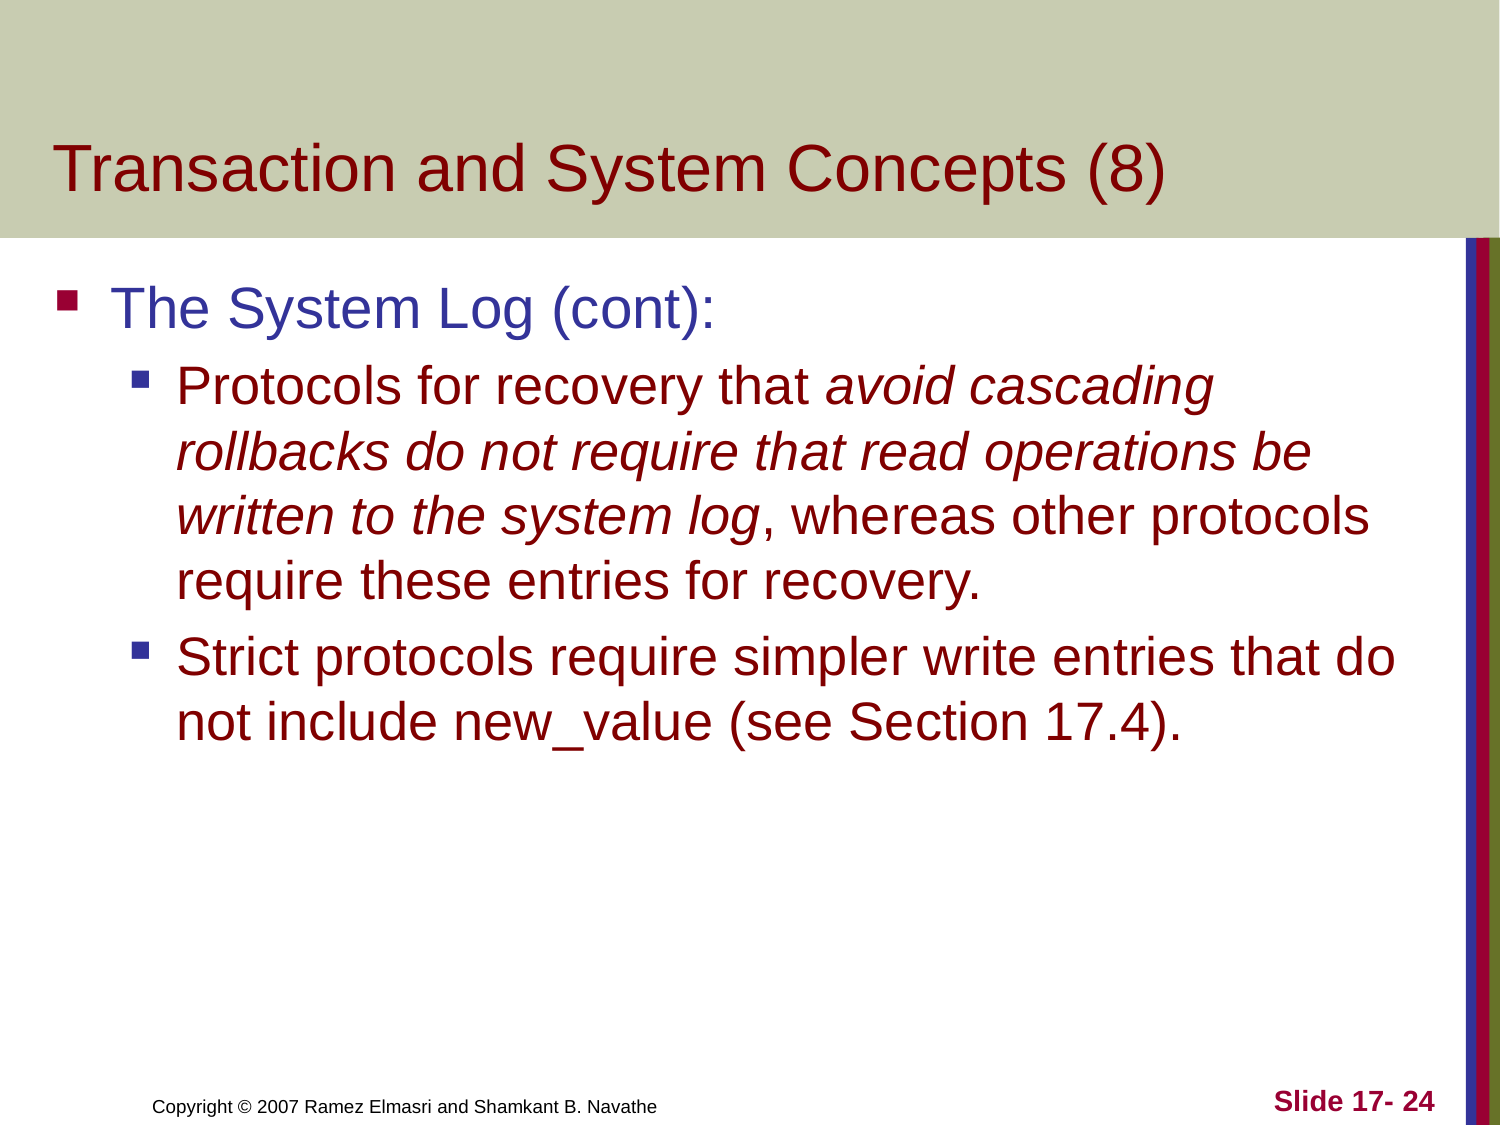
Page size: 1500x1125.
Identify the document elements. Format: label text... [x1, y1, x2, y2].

slide_number Slide 17- 24 [1137, 1050, 1450, 1125]
title Transaction and System Concepts (8) [37, 49, 1317, 213]
list The System Log (cont): Protocols for recovery that avoid cascading rollbacks do not require that read operations be written to the system log, whereas other protocols require these entries for recovery. Strict protocols require simpler write entries that do not include new_value (see Section 17.4). [39, 262, 1400, 1013]
